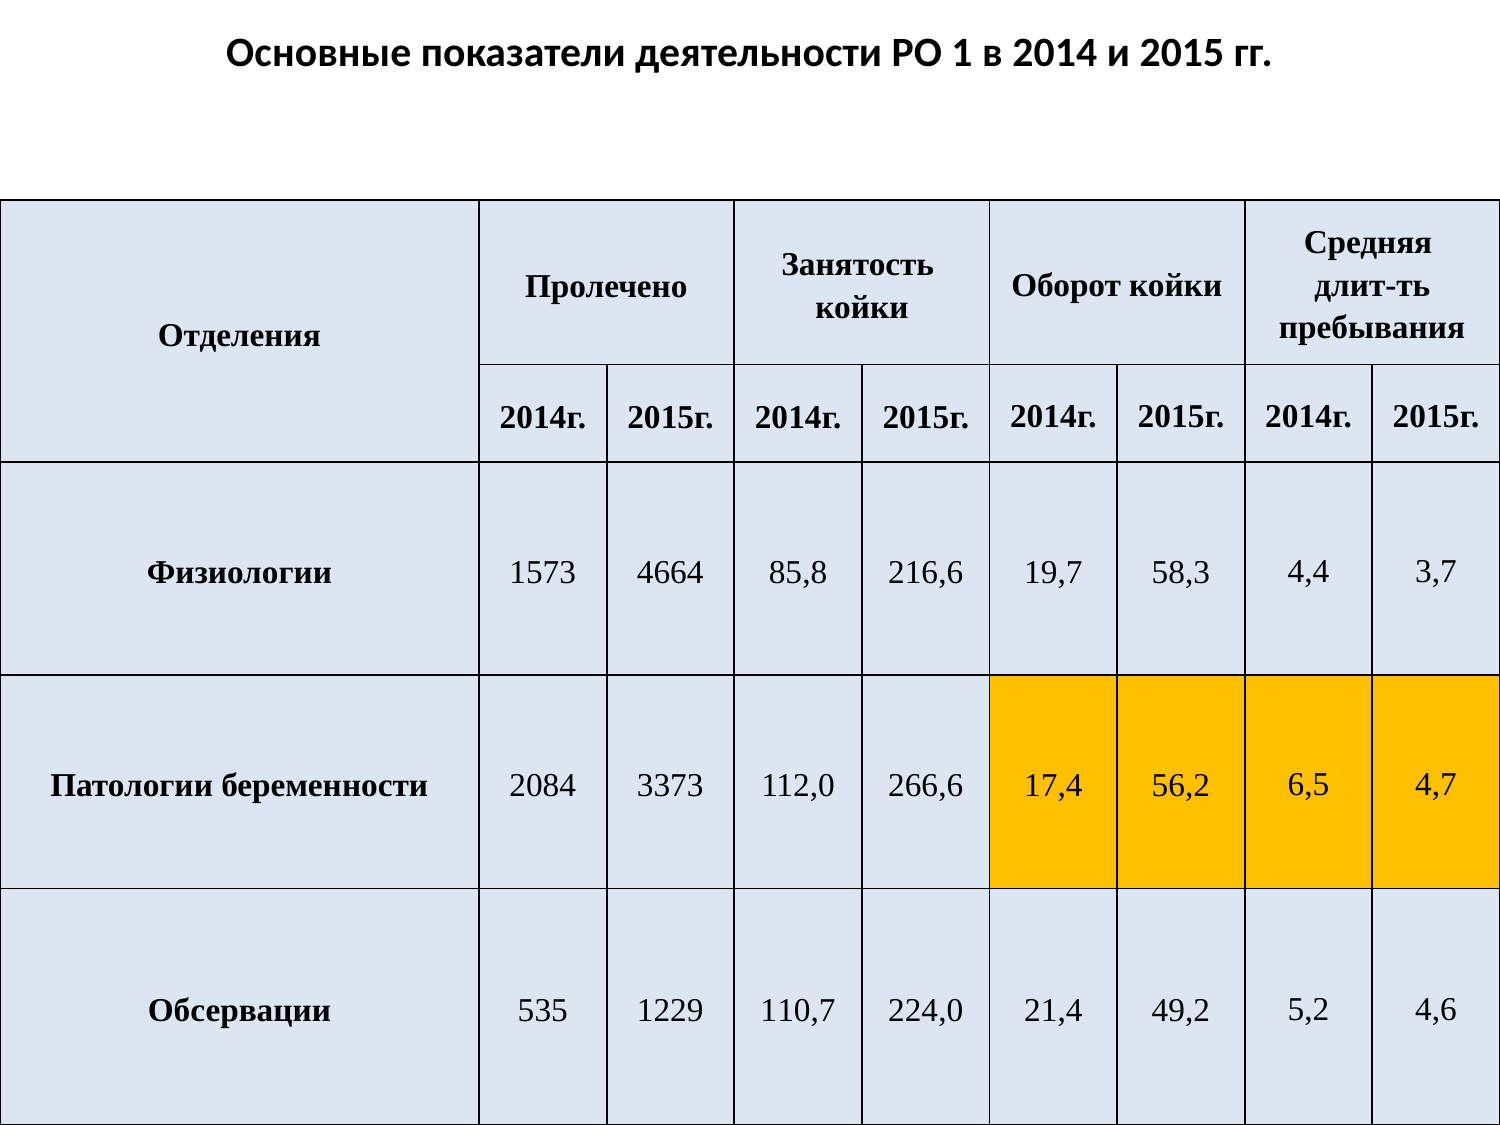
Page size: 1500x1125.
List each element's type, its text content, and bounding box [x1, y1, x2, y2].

table_cell 2015г. [863, 365, 989, 461]
table_cell 49,2 [1118, 889, 1244, 1124]
table_cell 4,7 [1373, 676, 1499, 888]
table_cell 224,0 [863, 889, 989, 1124]
table_cell 2014г. [480, 365, 606, 461]
table_header Оборот койки [990, 201, 1244, 364]
table_header Занятость койки [735, 201, 989, 364]
table_cell 58,3 [1118, 463, 1244, 674]
table_cell 17,4 [990, 676, 1116, 888]
table_header Средняя длит-ть пребывания [1246, 201, 1499, 364]
table_cell 3,7 [1373, 463, 1499, 674]
table_cell 110,7 [735, 889, 861, 1124]
table_cell 2014г. [1246, 365, 1371, 461]
table_cell Обсервации [1, 889, 478, 1124]
table_cell Патологии беременности [1, 676, 478, 888]
table_cell 4664 [608, 463, 733, 674]
table_cell 2014г. [990, 365, 1116, 461]
table_cell 2084 [480, 676, 606, 888]
table_header Пролечено [480, 201, 733, 364]
table_cell 1229 [608, 889, 733, 1124]
table_cell 4,6 [1373, 889, 1499, 1124]
table_cell 19,7 [990, 463, 1116, 674]
table_cell 2015г. [1373, 365, 1499, 461]
table_cell 266,6 [863, 676, 989, 888]
table_cell 85,8 [735, 463, 861, 674]
table_cell 2015г. [1118, 365, 1244, 461]
table_cell 2015г. [608, 365, 733, 461]
table_cell 5,2 [1246, 889, 1371, 1124]
table_cell 4,4 [1246, 463, 1371, 674]
table_cell Физиологии [1, 463, 478, 674]
table_cell 1573 [480, 463, 606, 674]
table_cell 56,2 [1118, 676, 1244, 888]
table_cell 3373 [608, 676, 733, 888]
table_cell 112,0 [735, 676, 861, 888]
text_box Основные показатели деятельности РО 1 в 2014 и 2015 гг. [0, 17, 1500, 128]
table_cell 216,6 [863, 463, 989, 674]
table_header Отделения [1, 201, 478, 461]
table_cell 2014г. [735, 365, 861, 461]
table_cell 535 [480, 889, 606, 1124]
table_cell 21,4 [990, 889, 1116, 1124]
table_cell 6,5 [1246, 676, 1371, 888]
